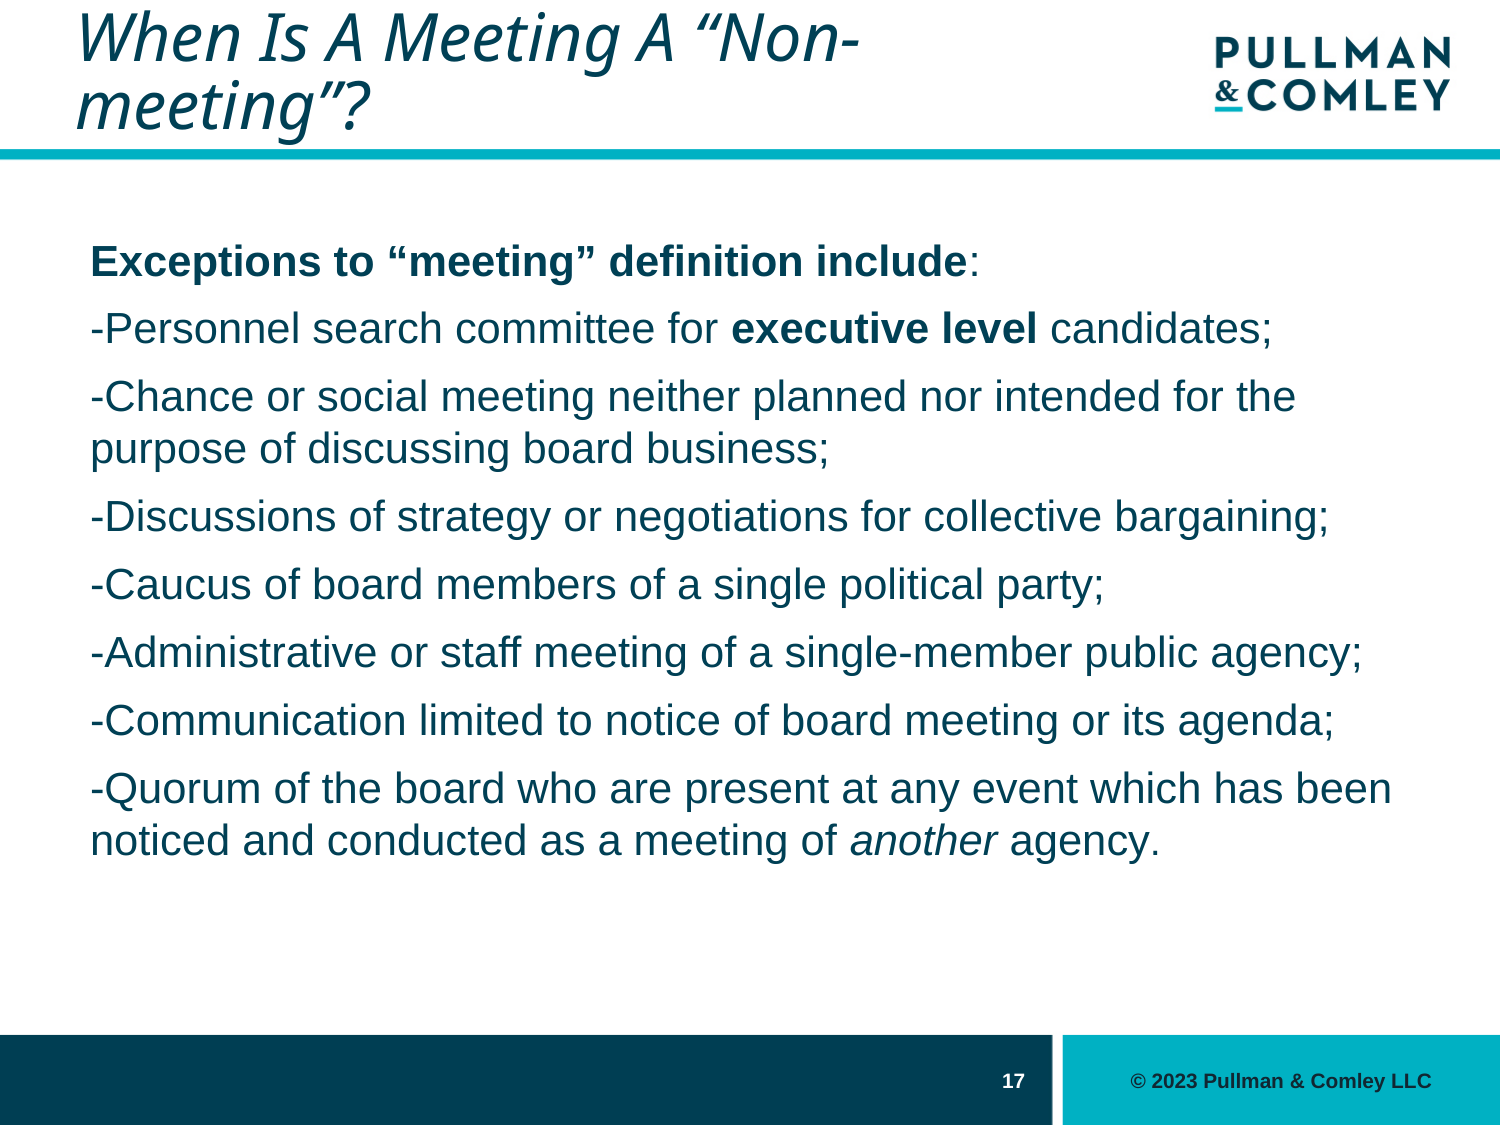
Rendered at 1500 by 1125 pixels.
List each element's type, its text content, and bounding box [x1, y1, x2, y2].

slide_number 17 [675, 1057, 1025, 1103]
picture [0, 0, 1500, 1125]
title When Is A Meeting A “Non-meeting”? [75, 0, 1038, 150]
footer © 2023 Pullman & Comley LLC [1109, 1057, 1454, 1103]
list Exceptions to “meeting” definition include: -Personnel search committee for executive level candidates; -Chance or social meeting neither planned nor intended for the purpose of discussing board business; -Discussions of strategy or negotiations for collective bargaining; -Caucus of board members of a single political party; -Administrative or staff meeting of a single-member public agency; -Communication limited to notice of board meeting or its agenda; -Quorum of the board who are present at any event which has been noticed and conducted as a meeting of another agency. [75, 224, 1425, 950]
